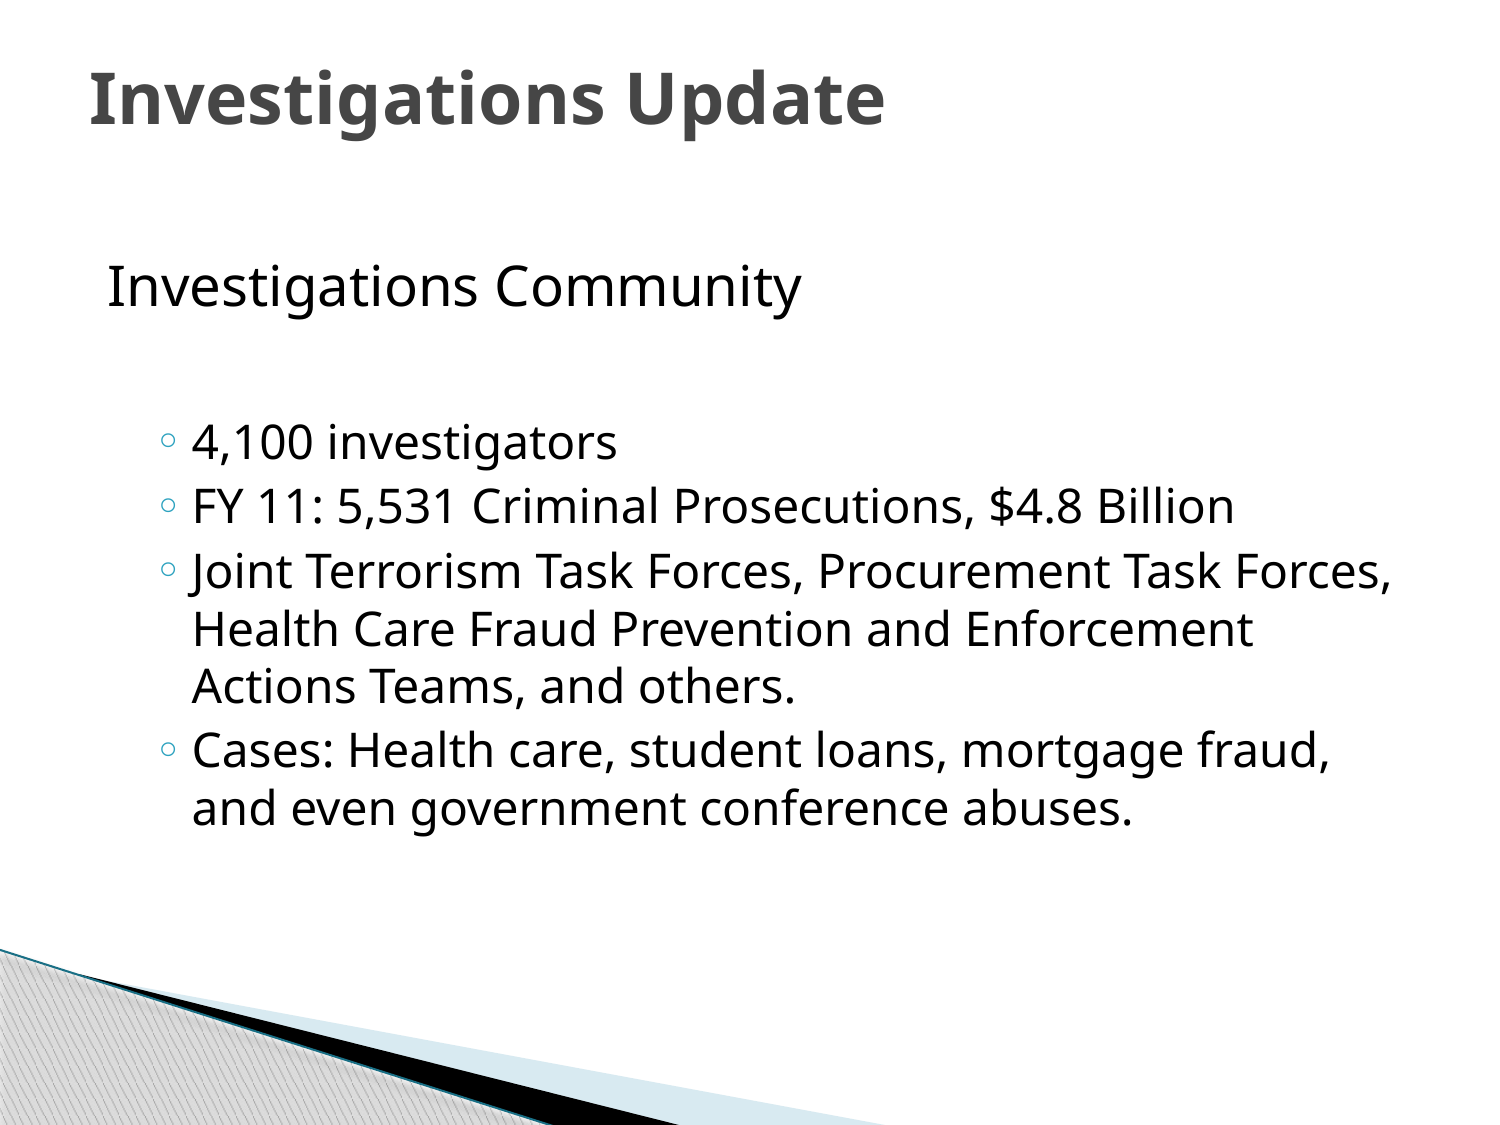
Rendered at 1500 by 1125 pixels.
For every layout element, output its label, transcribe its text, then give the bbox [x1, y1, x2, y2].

list Investigations Community 4,100 investigators FY 11: 5,531 Criminal Prosecutions, $4.8 Billion Joint Terrorism Task Forces, Procurement Task Forces, Health Care Fraud Prevention and Enforcement Actions Teams, and others. Cases: Health care, student loans, mortgage fraud, and even government conference abuses. [75, 243, 1425, 986]
title Investigations Update [75, 45, 1425, 233]
